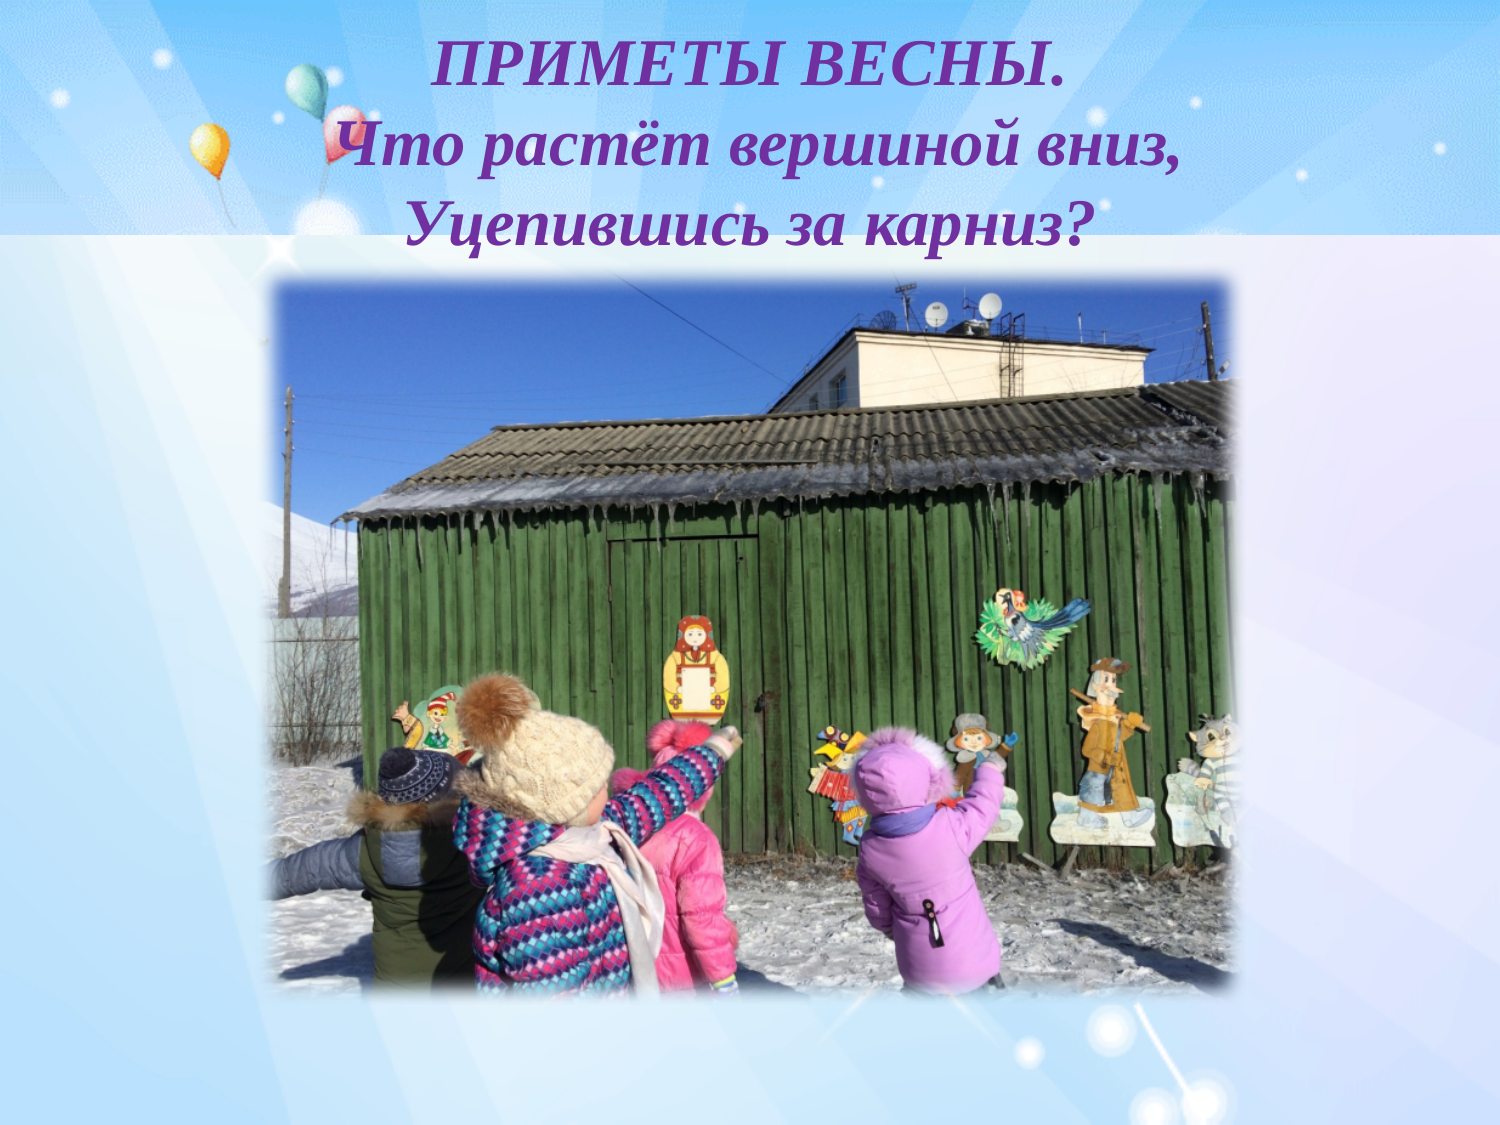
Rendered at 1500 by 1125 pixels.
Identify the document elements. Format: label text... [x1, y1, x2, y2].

picture [0, 0, 1500, 1125]
title ПРИМЕТЫ ВЕСНЫ. Что растёт вершиной вниз, Уцепившись за карниз? [74, 44, 1426, 233]
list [254, 262, 1246, 1006]
